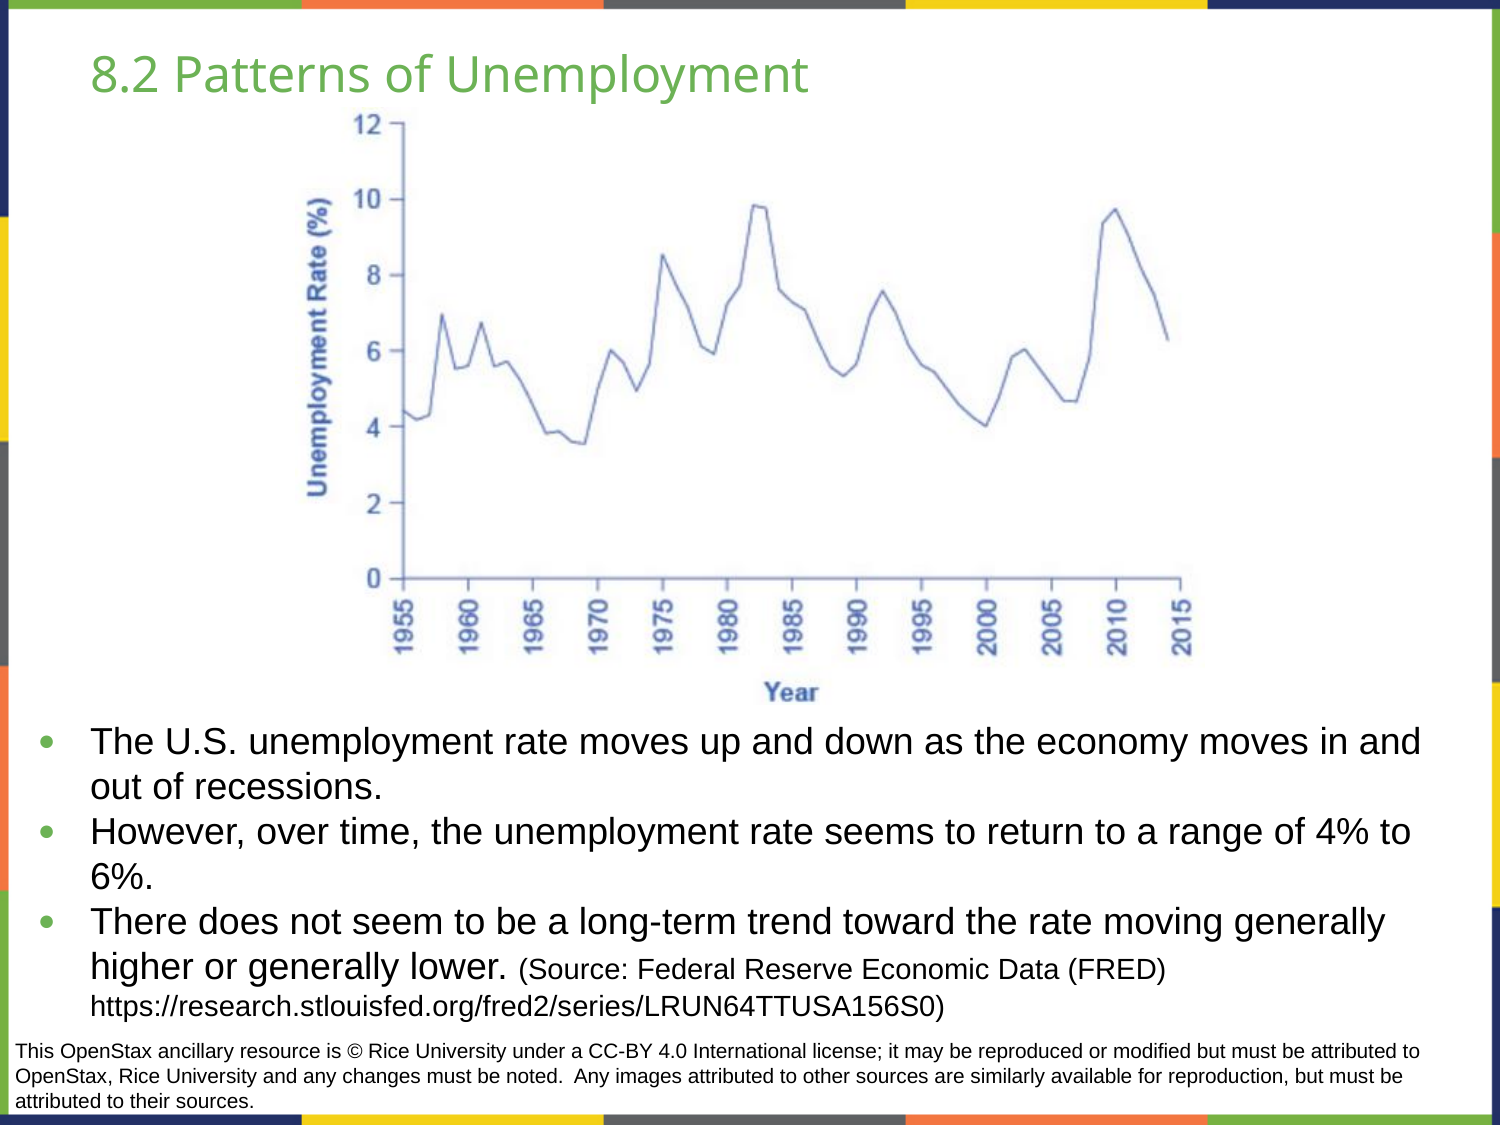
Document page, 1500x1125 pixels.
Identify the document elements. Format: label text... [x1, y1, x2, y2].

list The U.S. unemployment rate moves up and down as the economy moves in and out of recessions. However, over time, the unemployment rate seems to return to a range of 4% to 6%. There does not seem to be a long-term trend toward the rate moving generally higher or generally lower. (Source: Federal Reserve Economic Data (FRED) https://research.stlouisfed.org/fred2/series/LRUN64TTUSA156S0) [0, 709, 1483, 1023]
title 8.2 Patterns of Unemployment [75, 2, 1398, 111]
picture [0, 0, 1500, 1125]
footer This OpenStax ancillary resource is © Rice University under a CC-BY 4.0 International license; it may be reproduced or modified but must be attributed to OpenStax, Rice University and any changes must be noted. Any images attributed to other sources are similarly available for reproduction, but must be attributed to their sources. [0, 1023, 1483, 1077]
